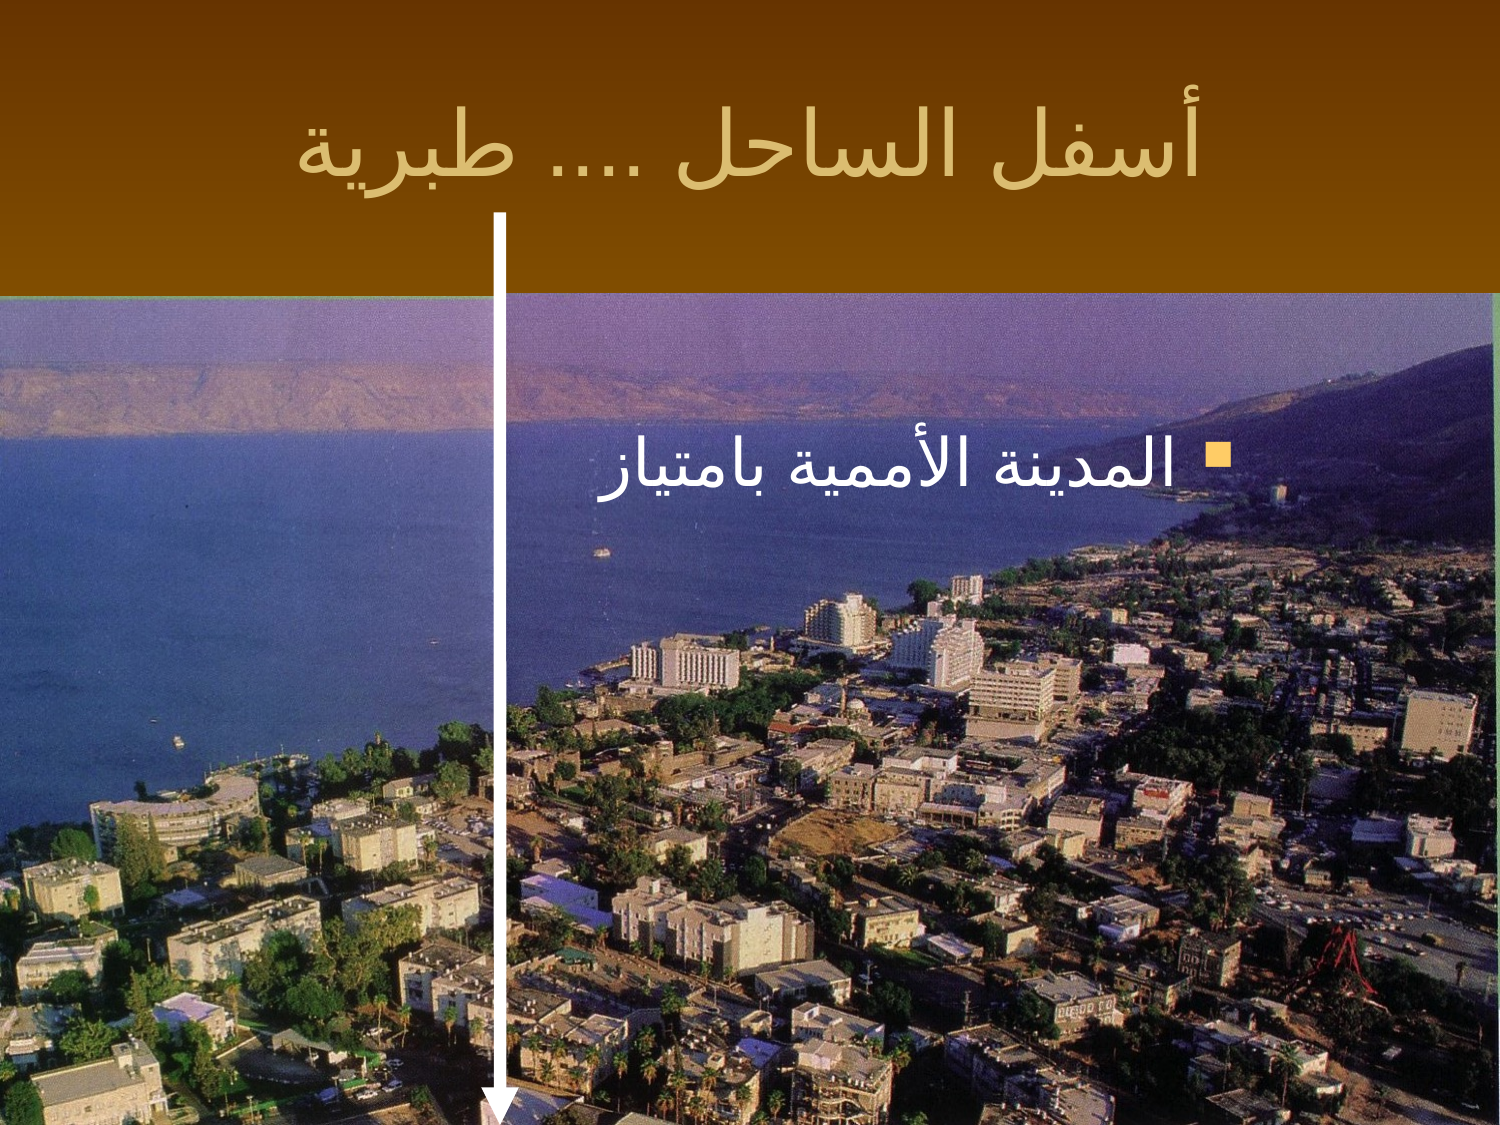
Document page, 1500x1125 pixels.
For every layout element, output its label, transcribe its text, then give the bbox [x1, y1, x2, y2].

title أسفل الساحل .... طبرية [75, 45, 1425, 234]
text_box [0, 293, 1500, 1125]
